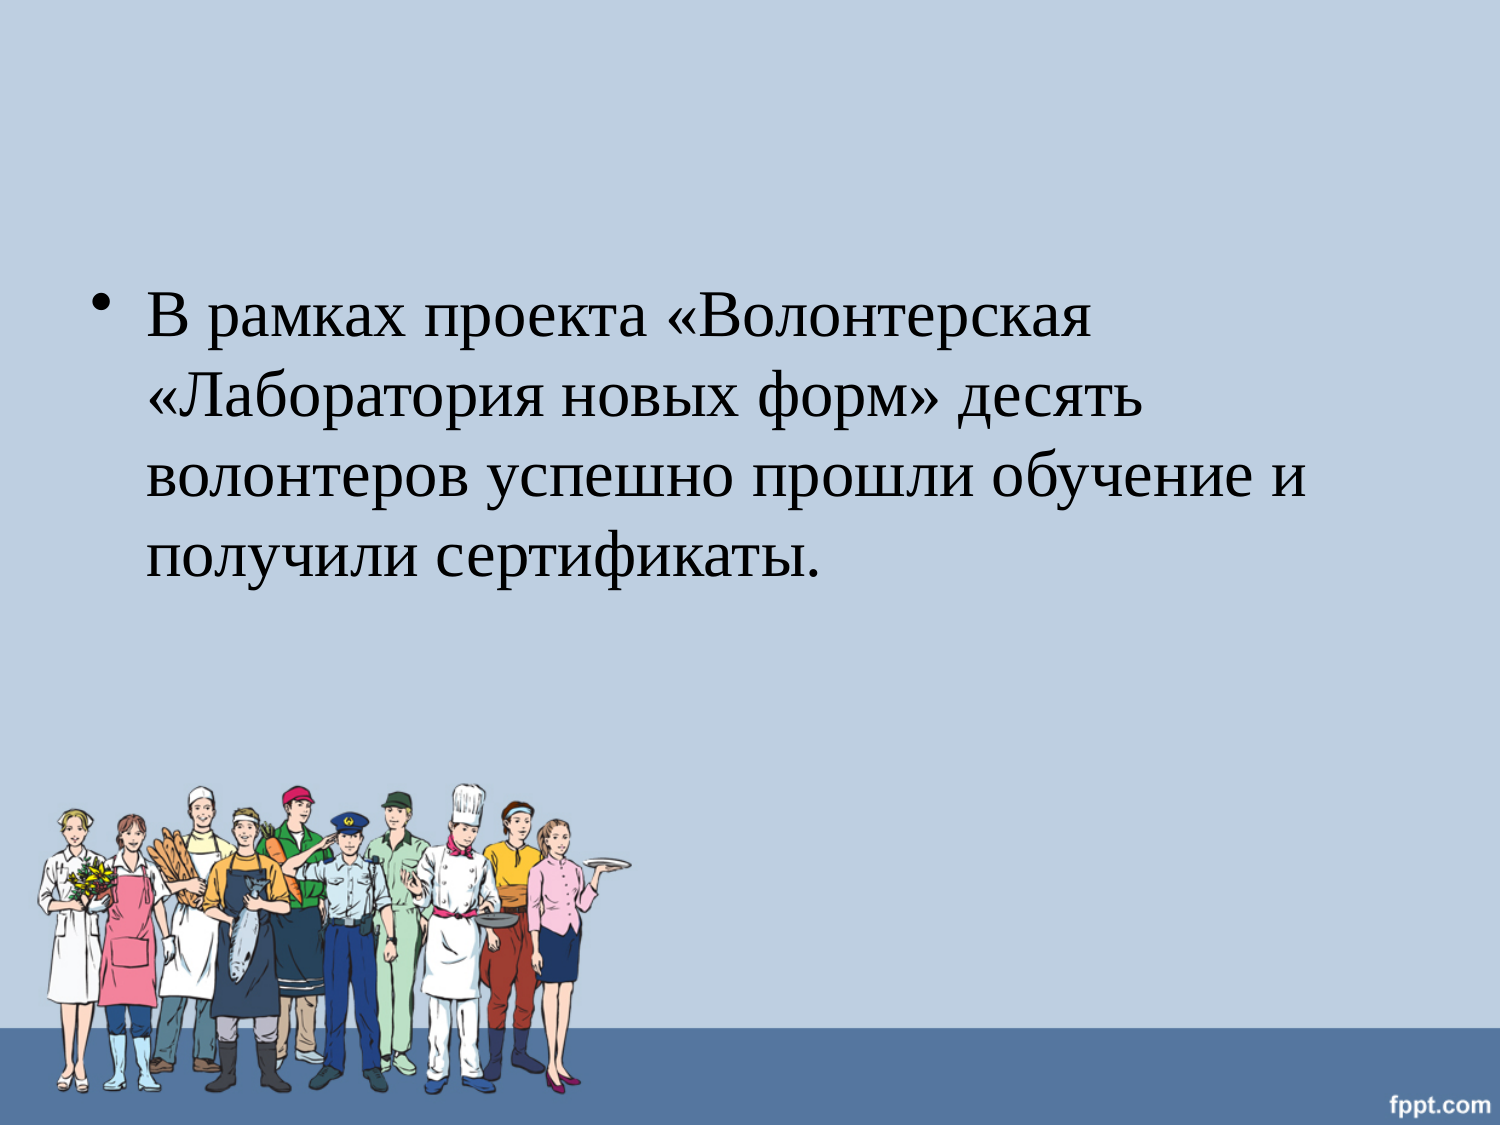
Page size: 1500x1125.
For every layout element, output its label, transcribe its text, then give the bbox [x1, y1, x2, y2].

list В рамках проекта «Волонтерская «Лаборатория новых форм» десять волонтеров успешно прошли обучение и получили сертификаты. [74, 262, 1426, 1006]
picture [0, 0, 1500, 1125]
